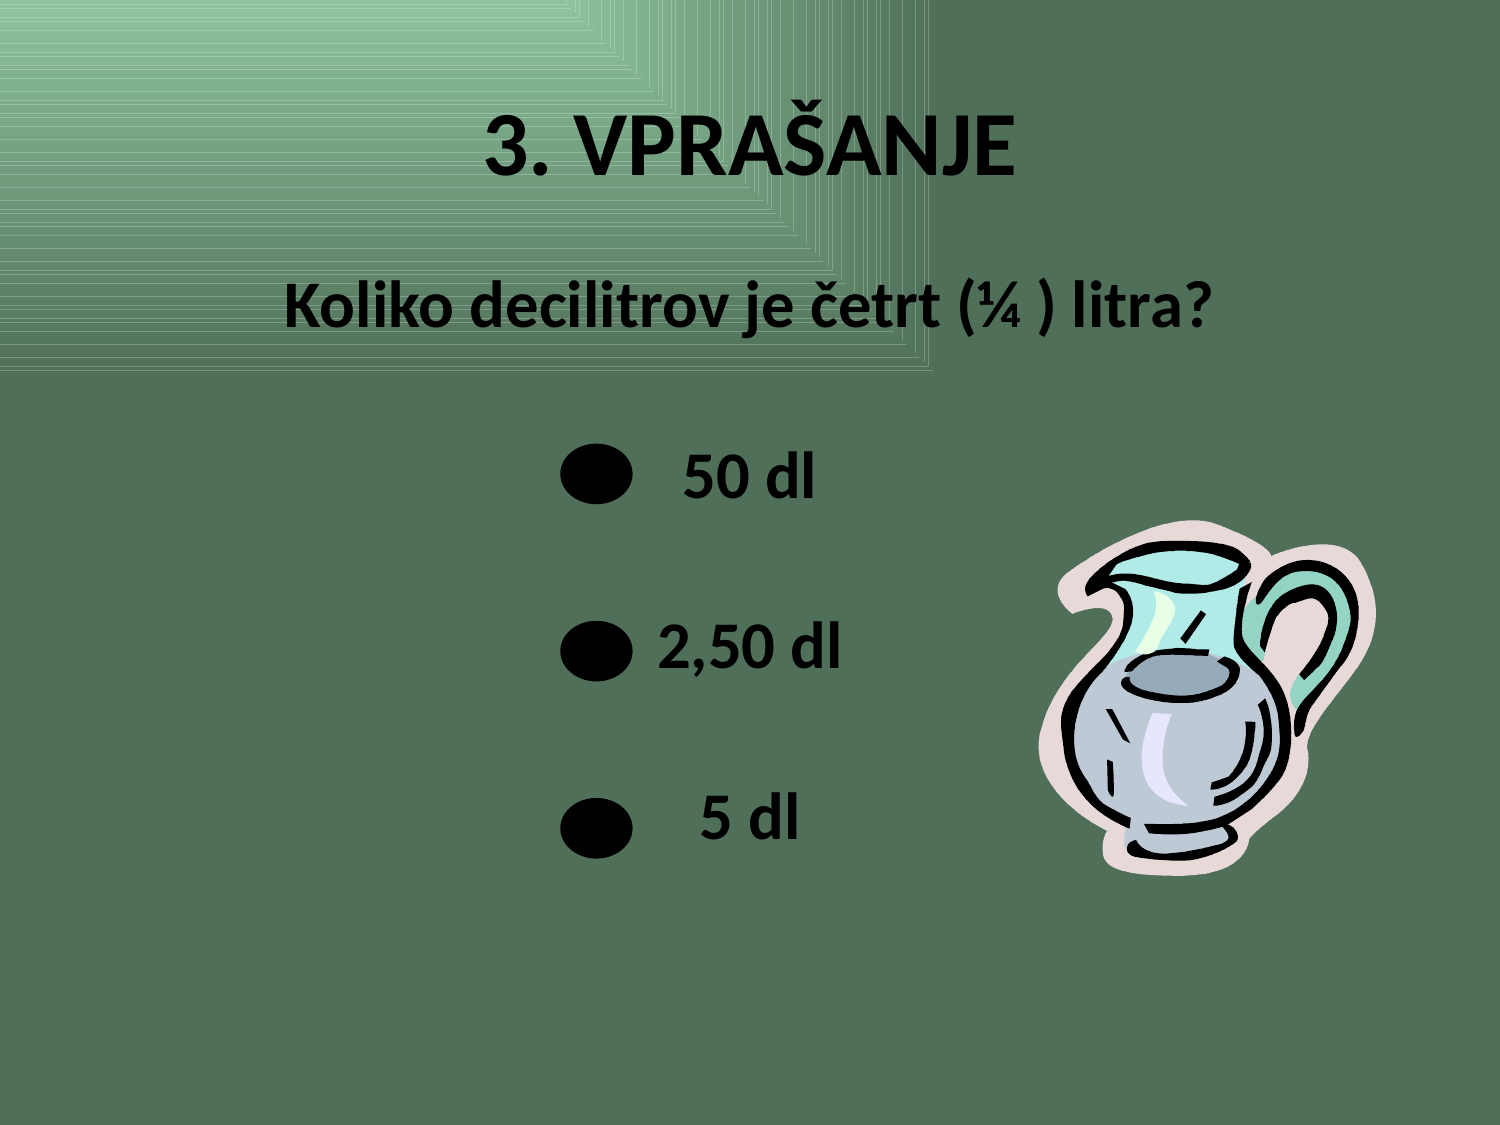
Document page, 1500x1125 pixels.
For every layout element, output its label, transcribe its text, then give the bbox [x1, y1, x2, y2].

title 3. VPRAŠANJE [74, 44, 1426, 233]
list Koliko decilitrov je četrt (¼ ) litra? 50 dl 2,50 dl 5 dl [74, 262, 1426, 1006]
text_box [561, 621, 632, 681]
text_box [561, 798, 632, 858]
picture [1033, 515, 1382, 881]
text_box [561, 444, 632, 504]
